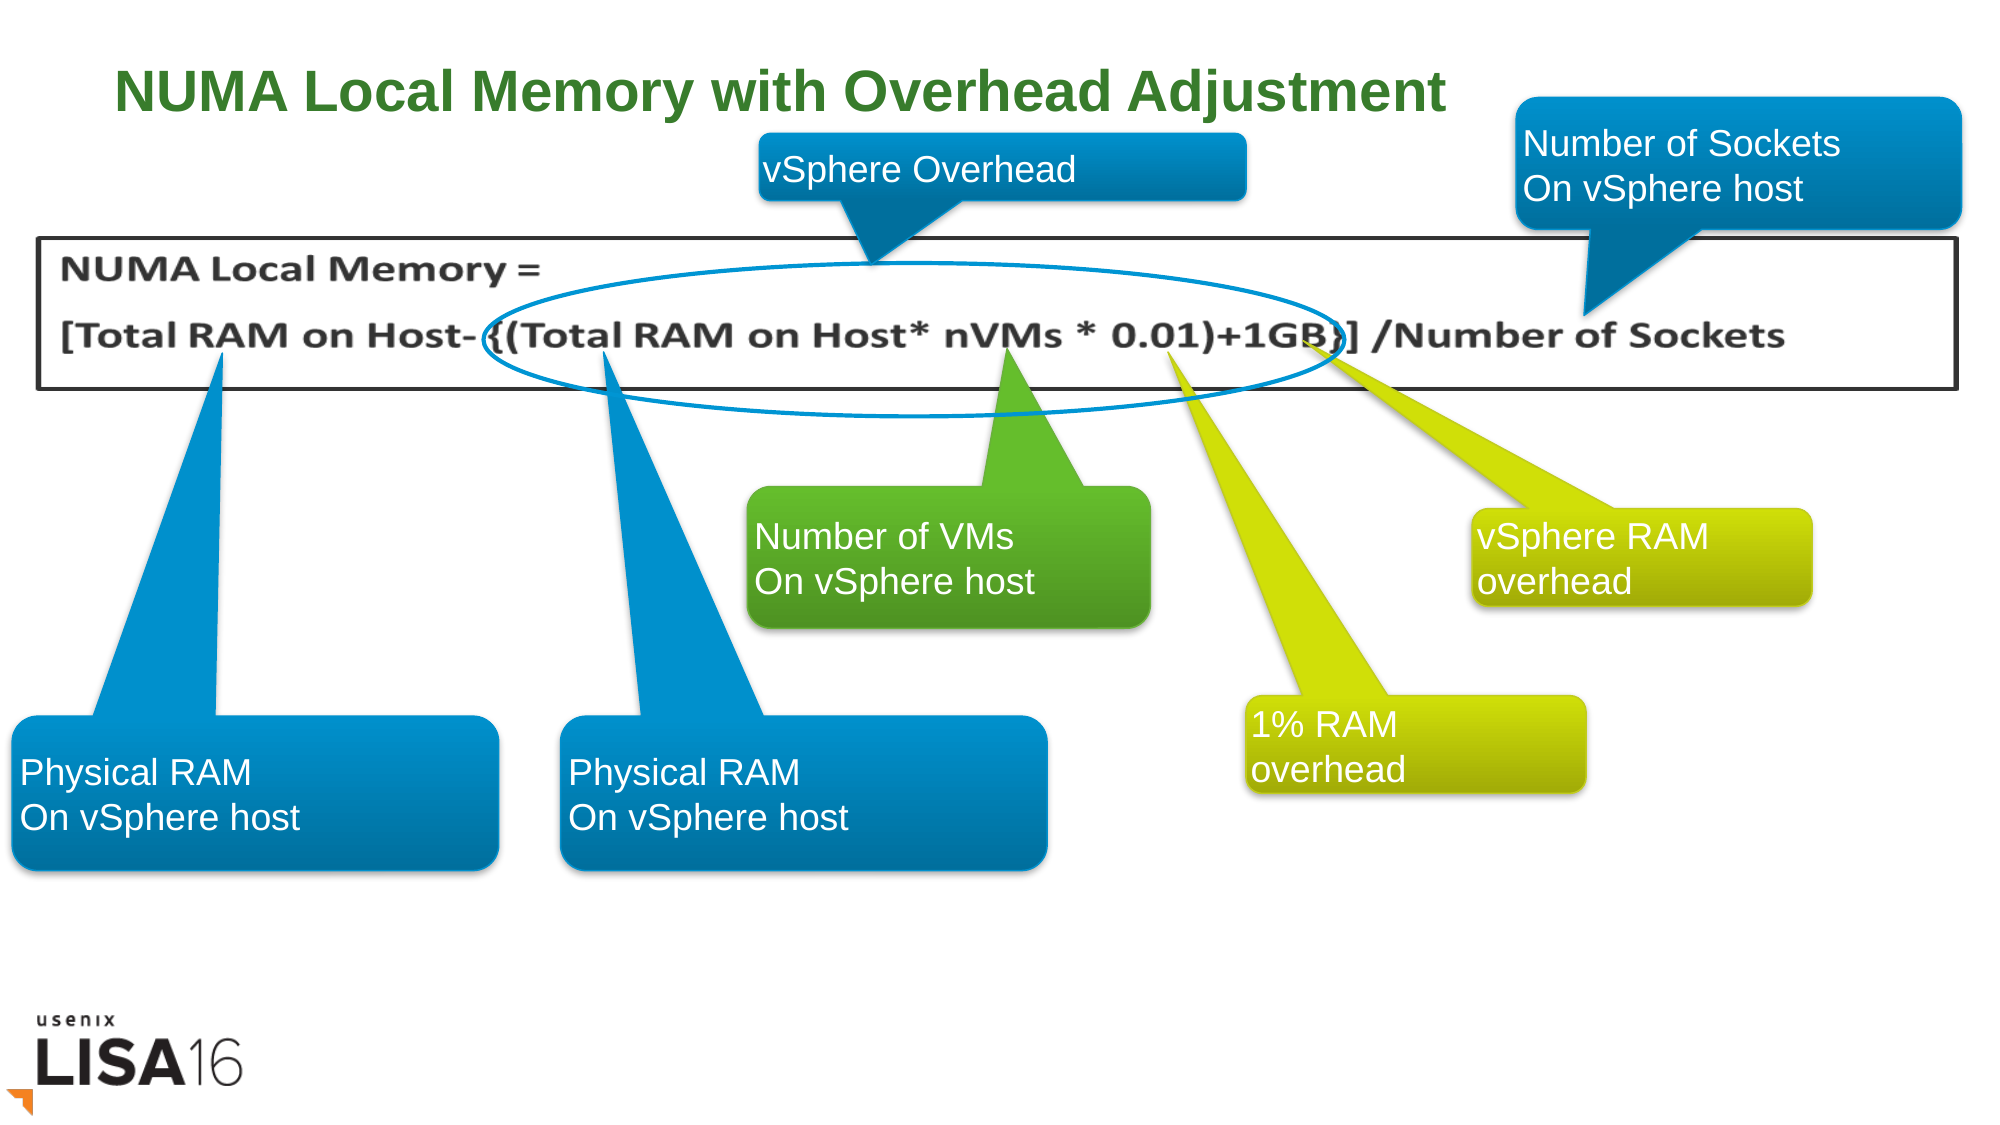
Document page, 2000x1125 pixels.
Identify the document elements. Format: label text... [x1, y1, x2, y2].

text_box Number of VMs On vSphere host [746, 415, 1152, 630]
picture [882, 233, 1960, 392]
text_box [647, 402, 1181, 419]
text_box Physical RAM On vSphere host [11, 402, 500, 872]
picture [28, 233, 867, 392]
text_box 1% RAM overhead [1186, 402, 1587, 795]
title NUMA Local Memory with Overhead Adjustment [99, 54, 1900, 188]
picture [0, 1012, 249, 1118]
picture [487, 266, 1341, 392]
text_box Physical RAM On vSphere host [559, 402, 1048, 872]
text_box vSphere Overhead [758, 132, 1247, 233]
text_box Number of Sockets On vSphere host [1515, 96, 1963, 233]
text_box vSphere RAM overhead [1384, 402, 1813, 608]
